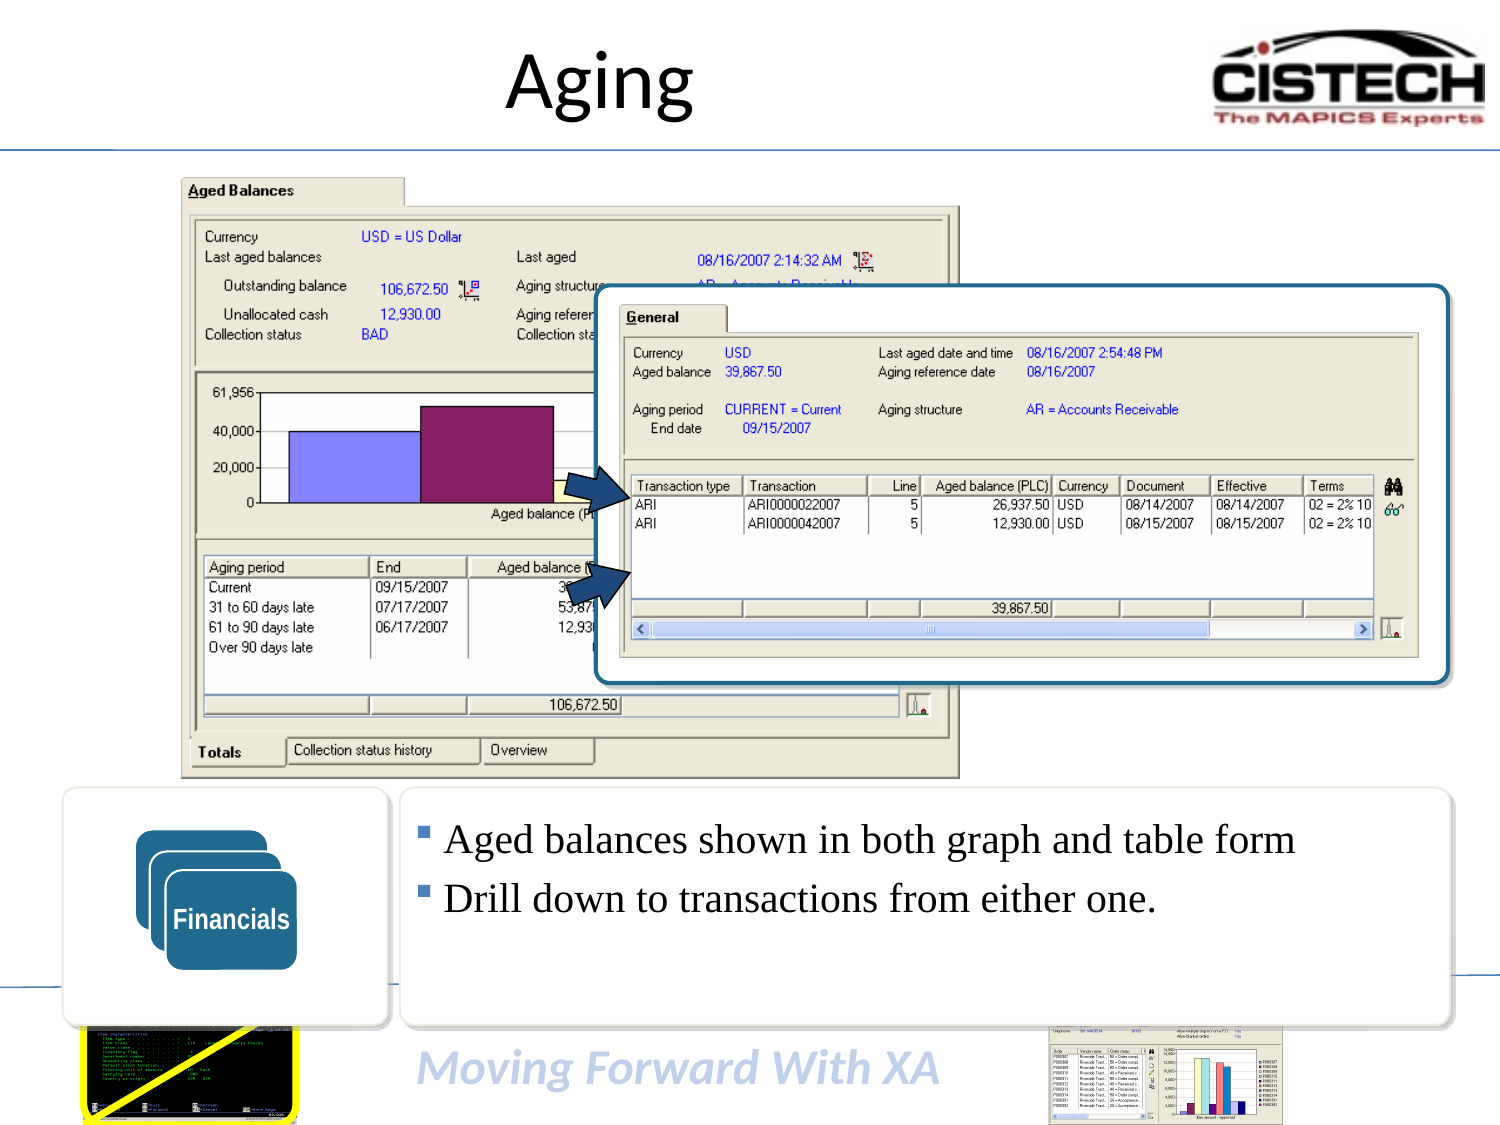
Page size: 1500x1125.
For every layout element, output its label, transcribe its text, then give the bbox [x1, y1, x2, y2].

picture [290, 1118, 297, 1125]
picture [1209, 29, 1485, 127]
title Aging [0, 0, 1200, 150]
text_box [62, 787, 388, 1026]
picture [1048, 1029, 1283, 1125]
picture [102, 1031, 292, 1121]
text_box [399, 787, 1450, 1025]
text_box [595, 285, 1449, 684]
text_box Aged balances shown in both graph and table form Drill down to transactions from either one. [399, 812, 1417, 1025]
picture [180, 177, 960, 780]
picture [88, 1031, 234, 1115]
